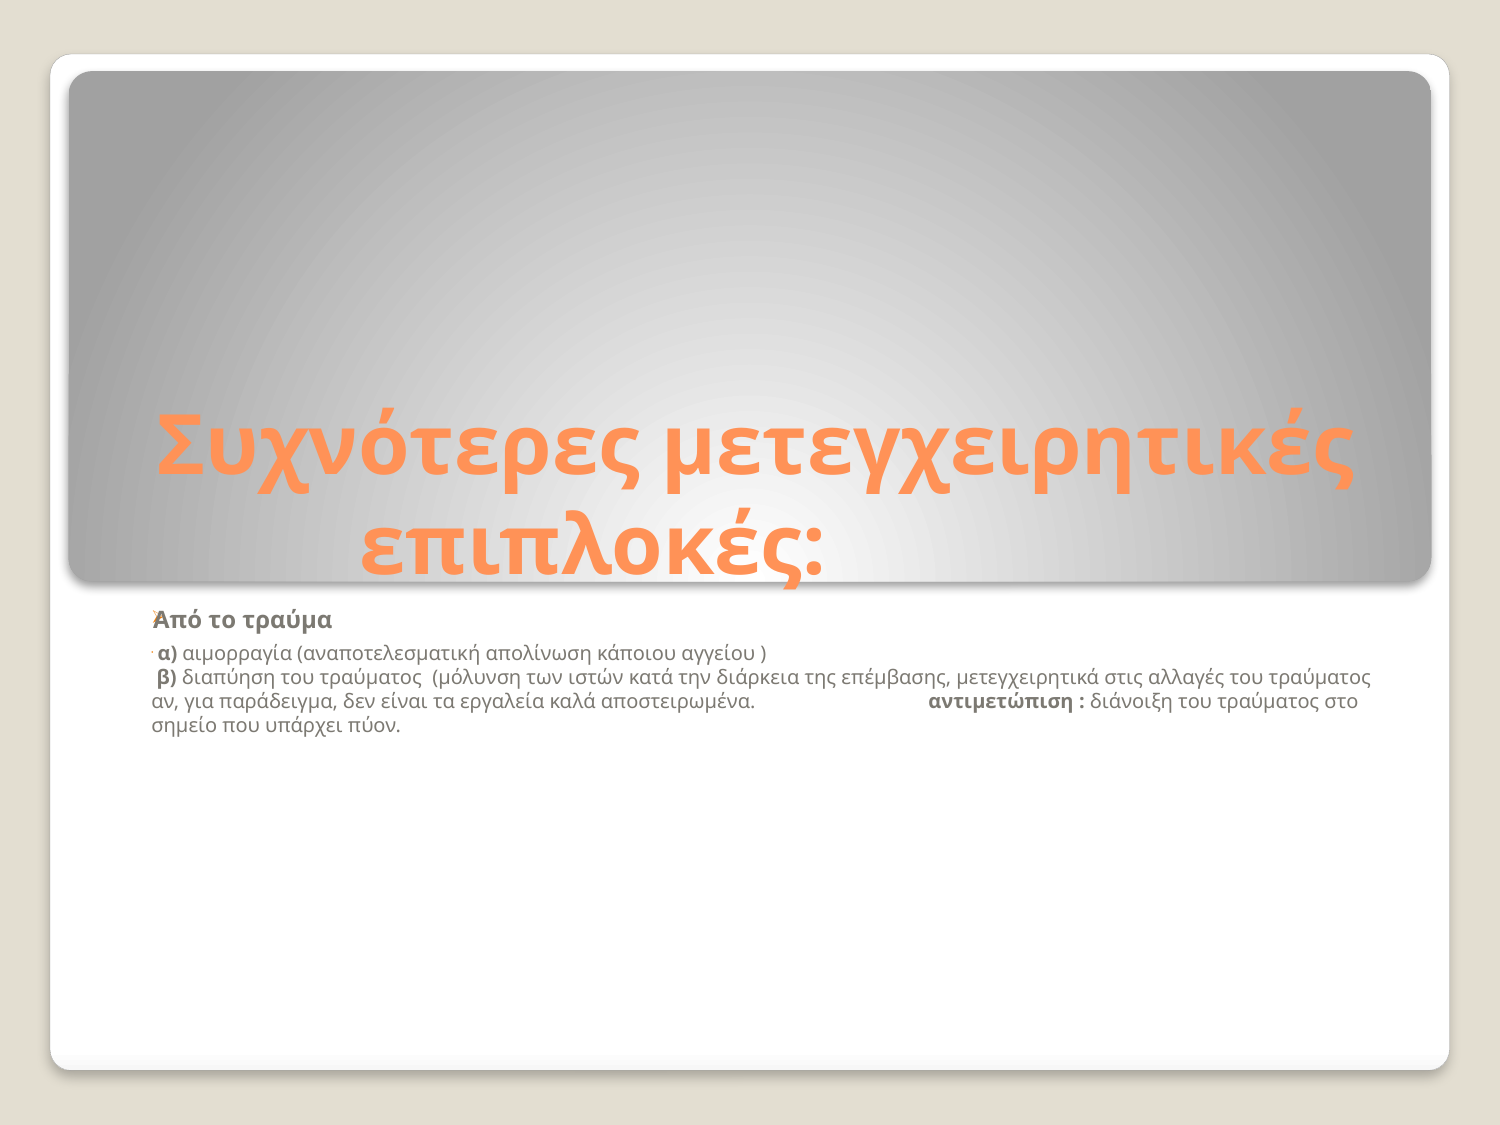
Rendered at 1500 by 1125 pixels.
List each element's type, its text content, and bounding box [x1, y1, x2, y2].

subtitle Από το τραύμα α) αιμορραγία (αναποτελεσματική απολίνωση κάποιου αγγείου ) β) διαπύηση του τραύματος (μόλυνση των ιστών κατά την διάρκεια της επέμβασης, μετεγχειρητικά στις αλλαγές του τραύματος αν, για παράδειγμα, δεν είναι τα εργαλεία καλά αποστειρωμένα. αντιμετώπιση : διάνοιξη του τραύματος στο σημείο που υπάρχει πύον. [118, 604, 1394, 755]
title Συχνότερες μετεγχειρητικές επιπλοκές: [118, 298, 1394, 599]
